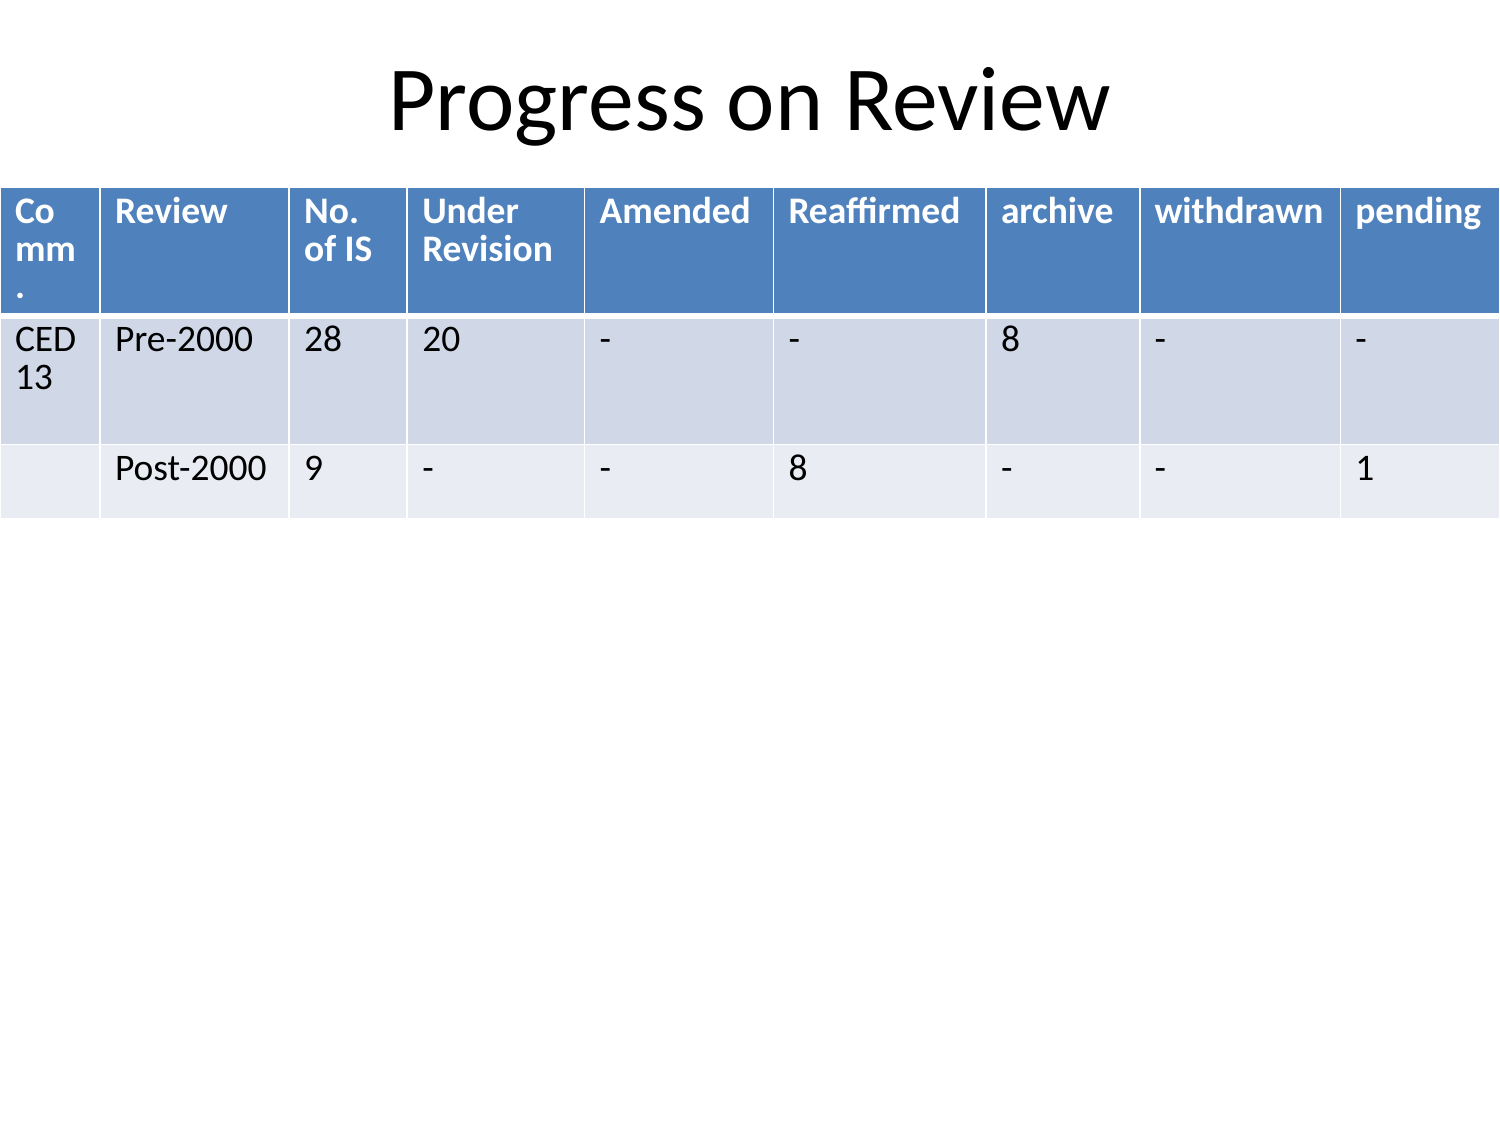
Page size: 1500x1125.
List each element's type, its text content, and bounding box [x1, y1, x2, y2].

table_cell - [987, 445, 1139, 518]
table_header Amended [585, 188, 773, 313]
table_header Reaffirmed [774, 188, 985, 313]
table_cell - [1141, 319, 1340, 444]
table_cell [1, 445, 99, 518]
table_header Under Revision [408, 188, 584, 313]
table_cell - [585, 319, 773, 444]
table_cell - [774, 319, 985, 444]
table_cell - [408, 445, 584, 518]
table_header No. of IS [290, 188, 406, 313]
table_cell 8 [774, 445, 985, 518]
table_cell - [1341, 319, 1499, 444]
table_cell - [1141, 445, 1340, 518]
table_cell 20 [408, 319, 584, 444]
table_cell 28 [290, 319, 406, 444]
table_cell 1 [1341, 445, 1499, 518]
table_cell Pre-2000 [101, 319, 288, 444]
table_cell CED 13 [1, 319, 99, 444]
table_header pending [1341, 188, 1499, 313]
table_header Review [101, 188, 288, 313]
table_cell - [585, 445, 773, 518]
table_header archive [987, 188, 1139, 313]
table_cell 9 [290, 445, 406, 518]
table_header withdrawn [1141, 188, 1340, 313]
table_cell Post-2000 [101, 445, 288, 518]
title Progress on Review [75, 0, 1425, 187]
table_header Comm. [1, 188, 99, 313]
table_cell 8 [987, 319, 1139, 444]
